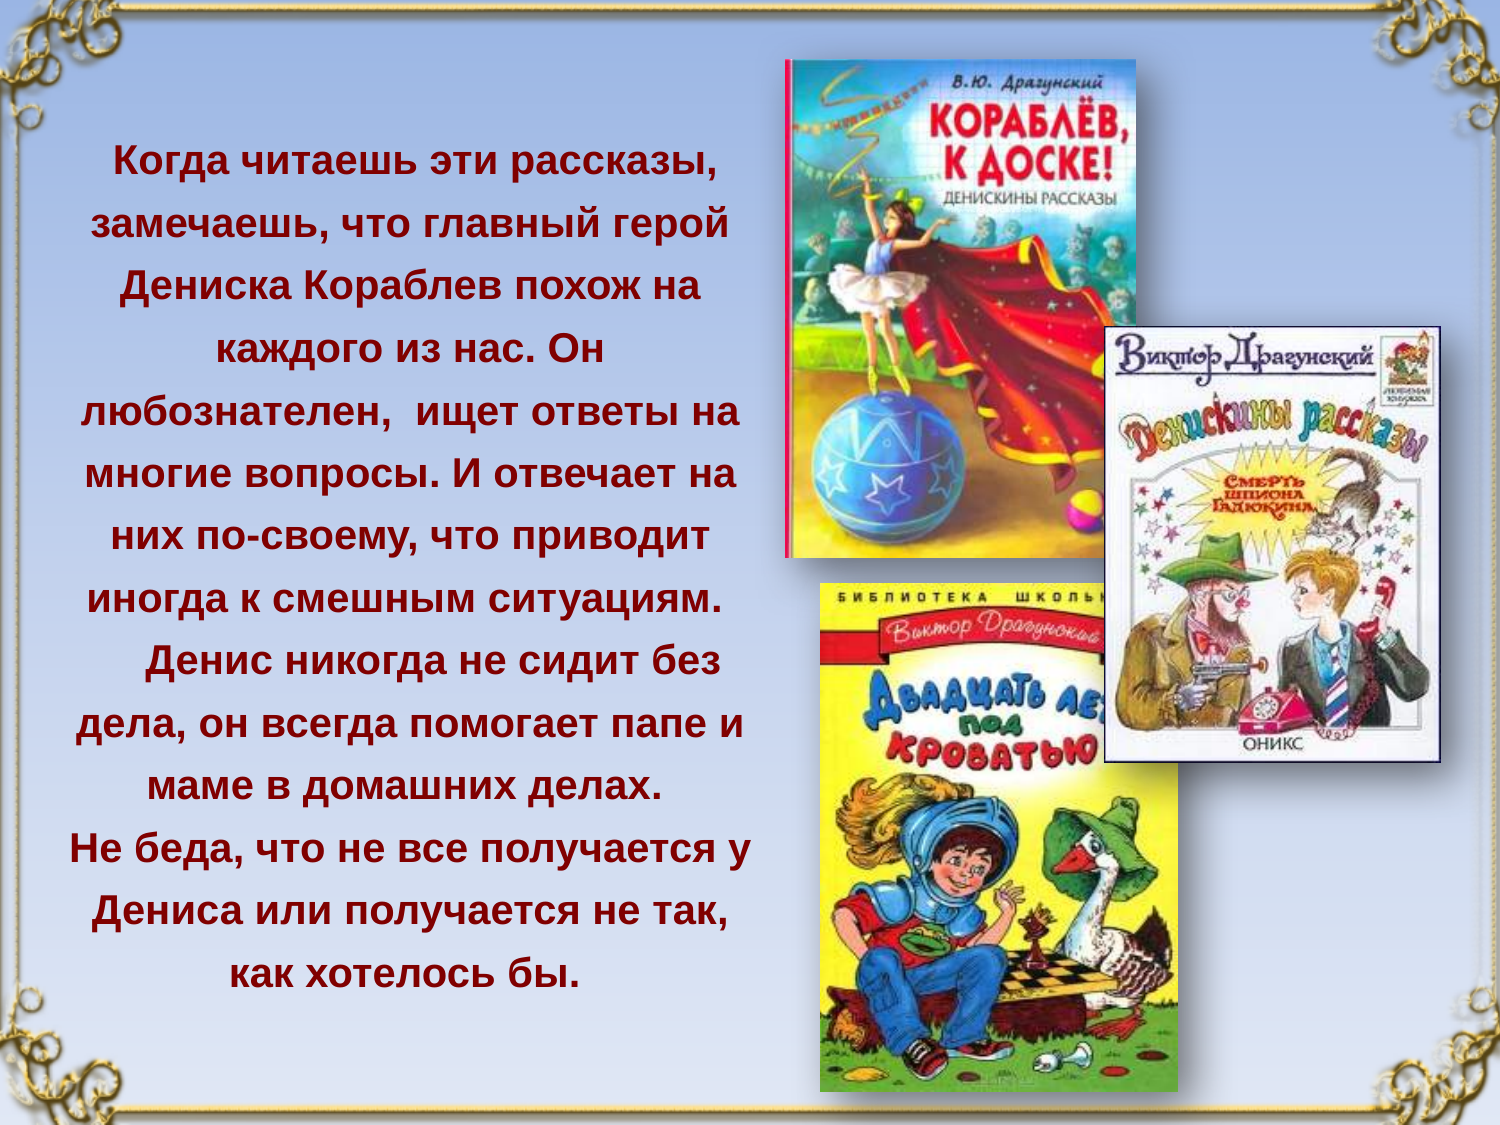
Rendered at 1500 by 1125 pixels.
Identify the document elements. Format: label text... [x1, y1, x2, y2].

picture [0, 0, 1500, 1125]
text_box Когда читаешь эти рассказы, замечаешь, что главный герой Дениска Кораблев похож на каждого из нас. Он любознателен, ищет ответы на многие вопросы. И отвечает на них по-своему, что приводит иногда к смешным ситуациям. Денис никогда не сидит без дела, он всегда помогает папе и маме в домашних делах. Не беда, что не все получается у Дениса или получается не так, как хотелось бы. [53, 113, 768, 1066]
